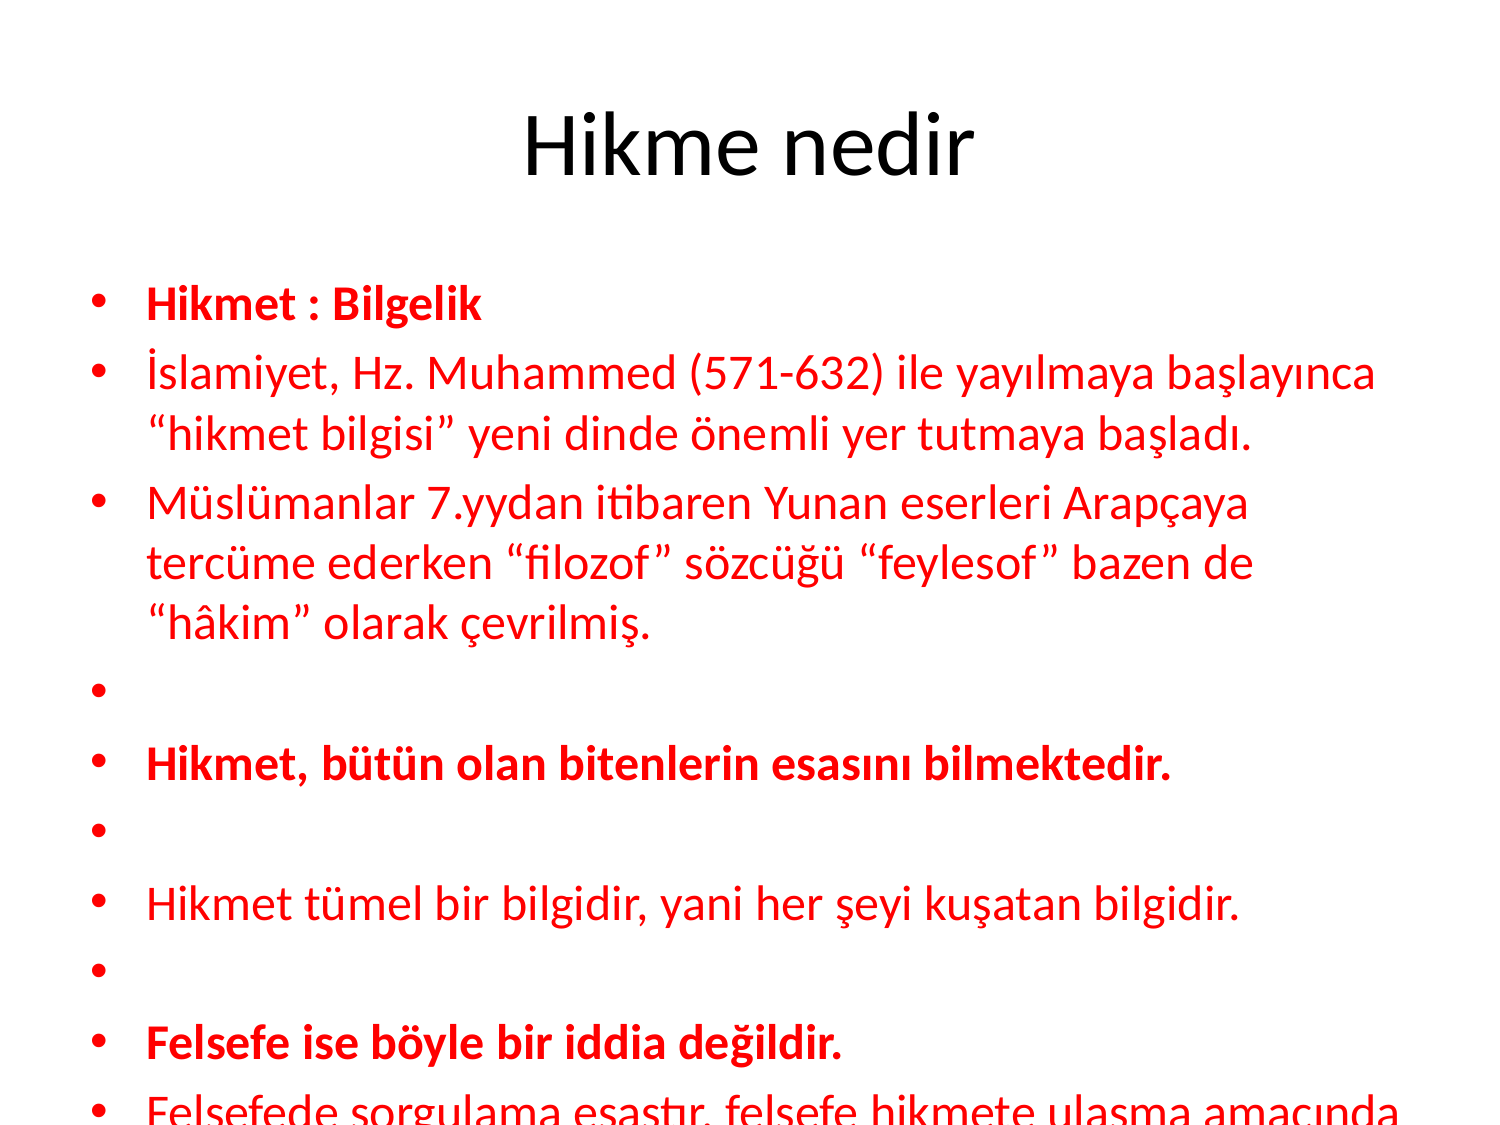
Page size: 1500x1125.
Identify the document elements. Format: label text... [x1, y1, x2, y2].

title Hikme nedir [75, 45, 1425, 233]
list Hikmet : Bilgelik İslamiyet, Hz. Muhammed (571-632) ile yayılmaya başlayınca “hikmet bilgisi” yeni dinde önemli yer tutmaya başladı. Müslümanlar 7.yydan itibaren Yunan eserleri Arapçaya tercüme ederken “filozof” sözcüğü “feylesof” bazen de “hâkim” olarak çevrilmiş. Hikmet, bütün olan bitenlerin esasını bilmektedir. Hikmet tümel bir bilgidir, yani her şeyi kuşatan bilgidir. Felsefe ise böyle bir iddia değildir. Felsefede sorgulama esastır, felsefe hikmete ulaşma amacında değildir. hikmet Felsefe hikmet Felsefe, hikmeti sevme ve ona yönelme anlamında bir bilgidir. Önemli! Felsefenin işlevi, felsefenin bize yararları felsefi düşüncenin özellikleriyle aynıdır! [75, 262, 1425, 1005]
